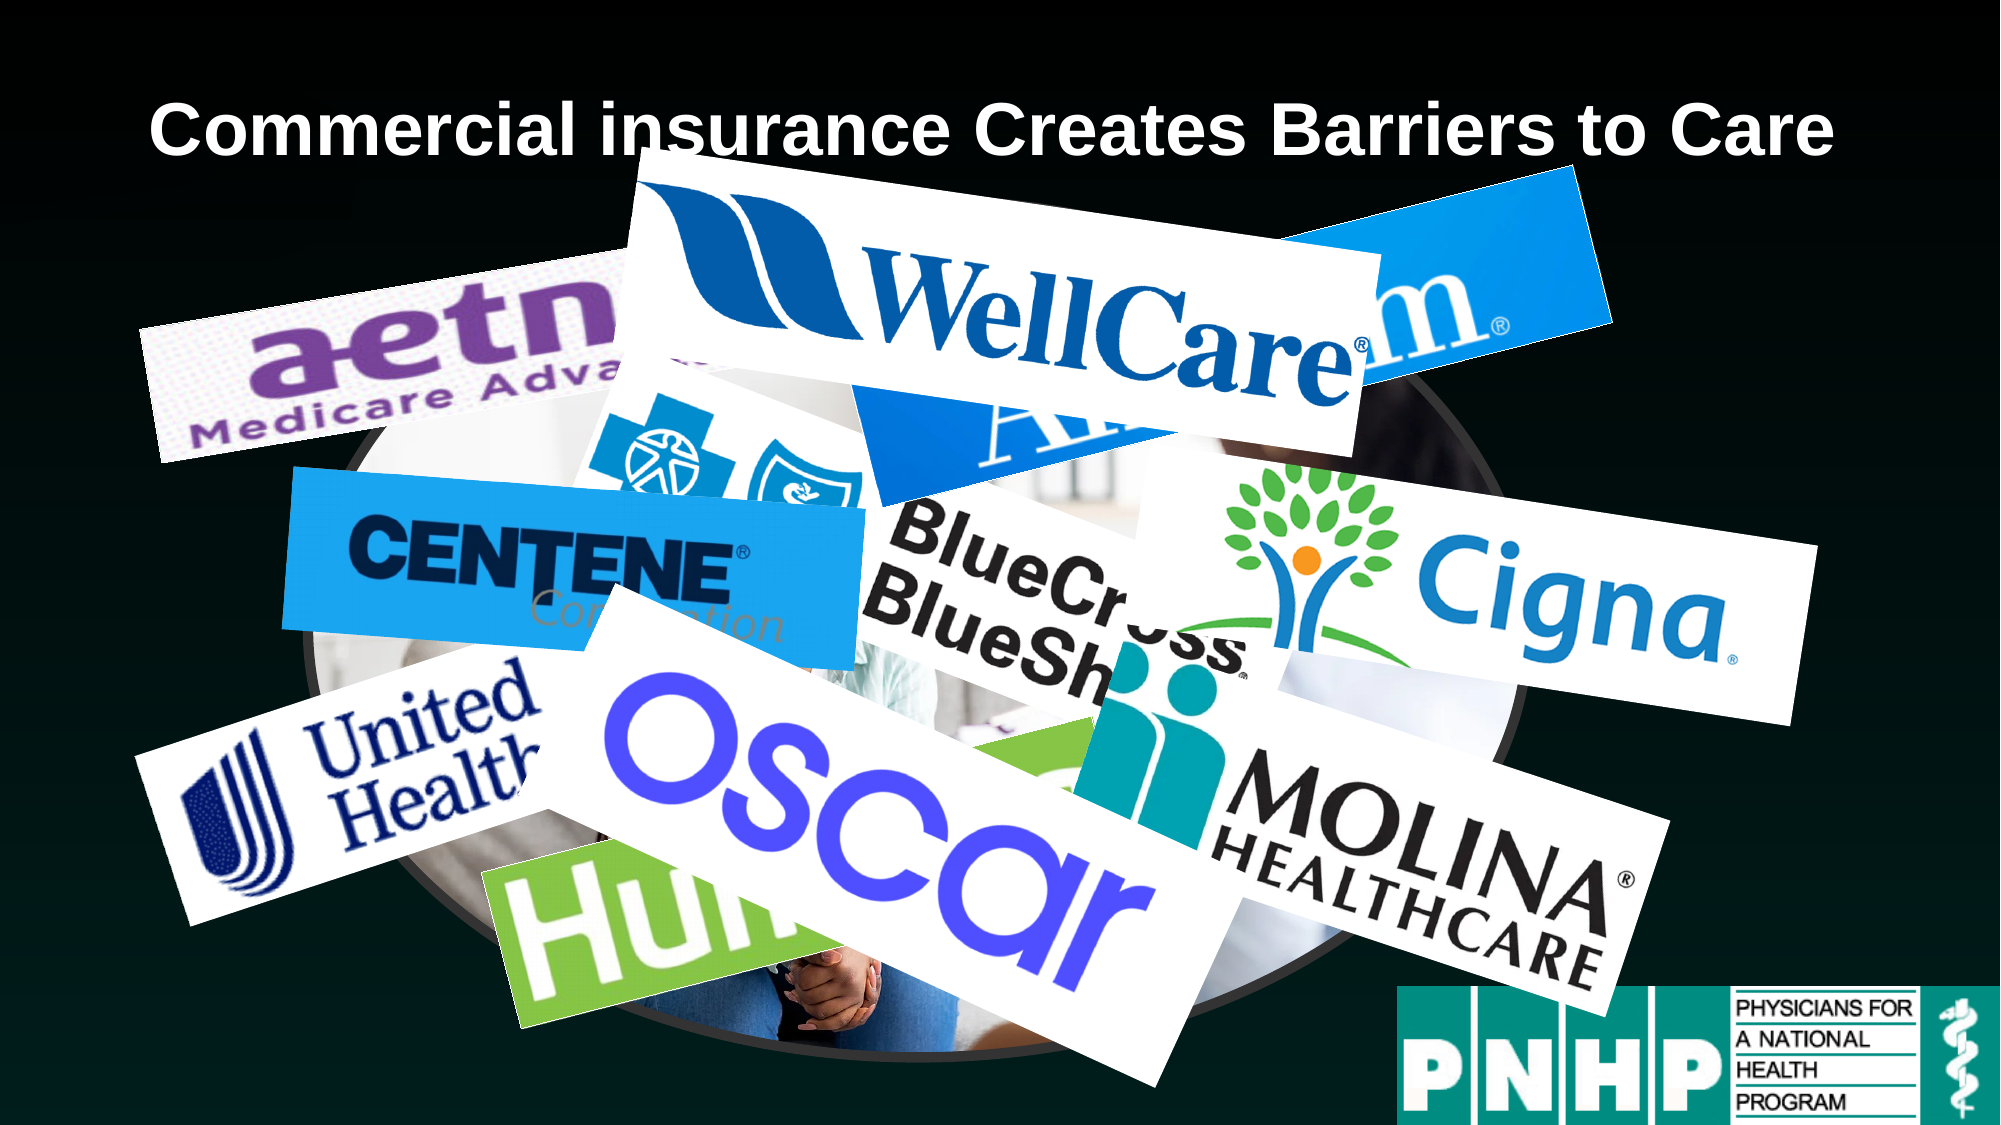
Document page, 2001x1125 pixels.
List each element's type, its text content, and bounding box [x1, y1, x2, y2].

picture [135, 146, 2000, 1125]
title Commercial insurance Creates Barriers to Care [133, 64, 1867, 187]
